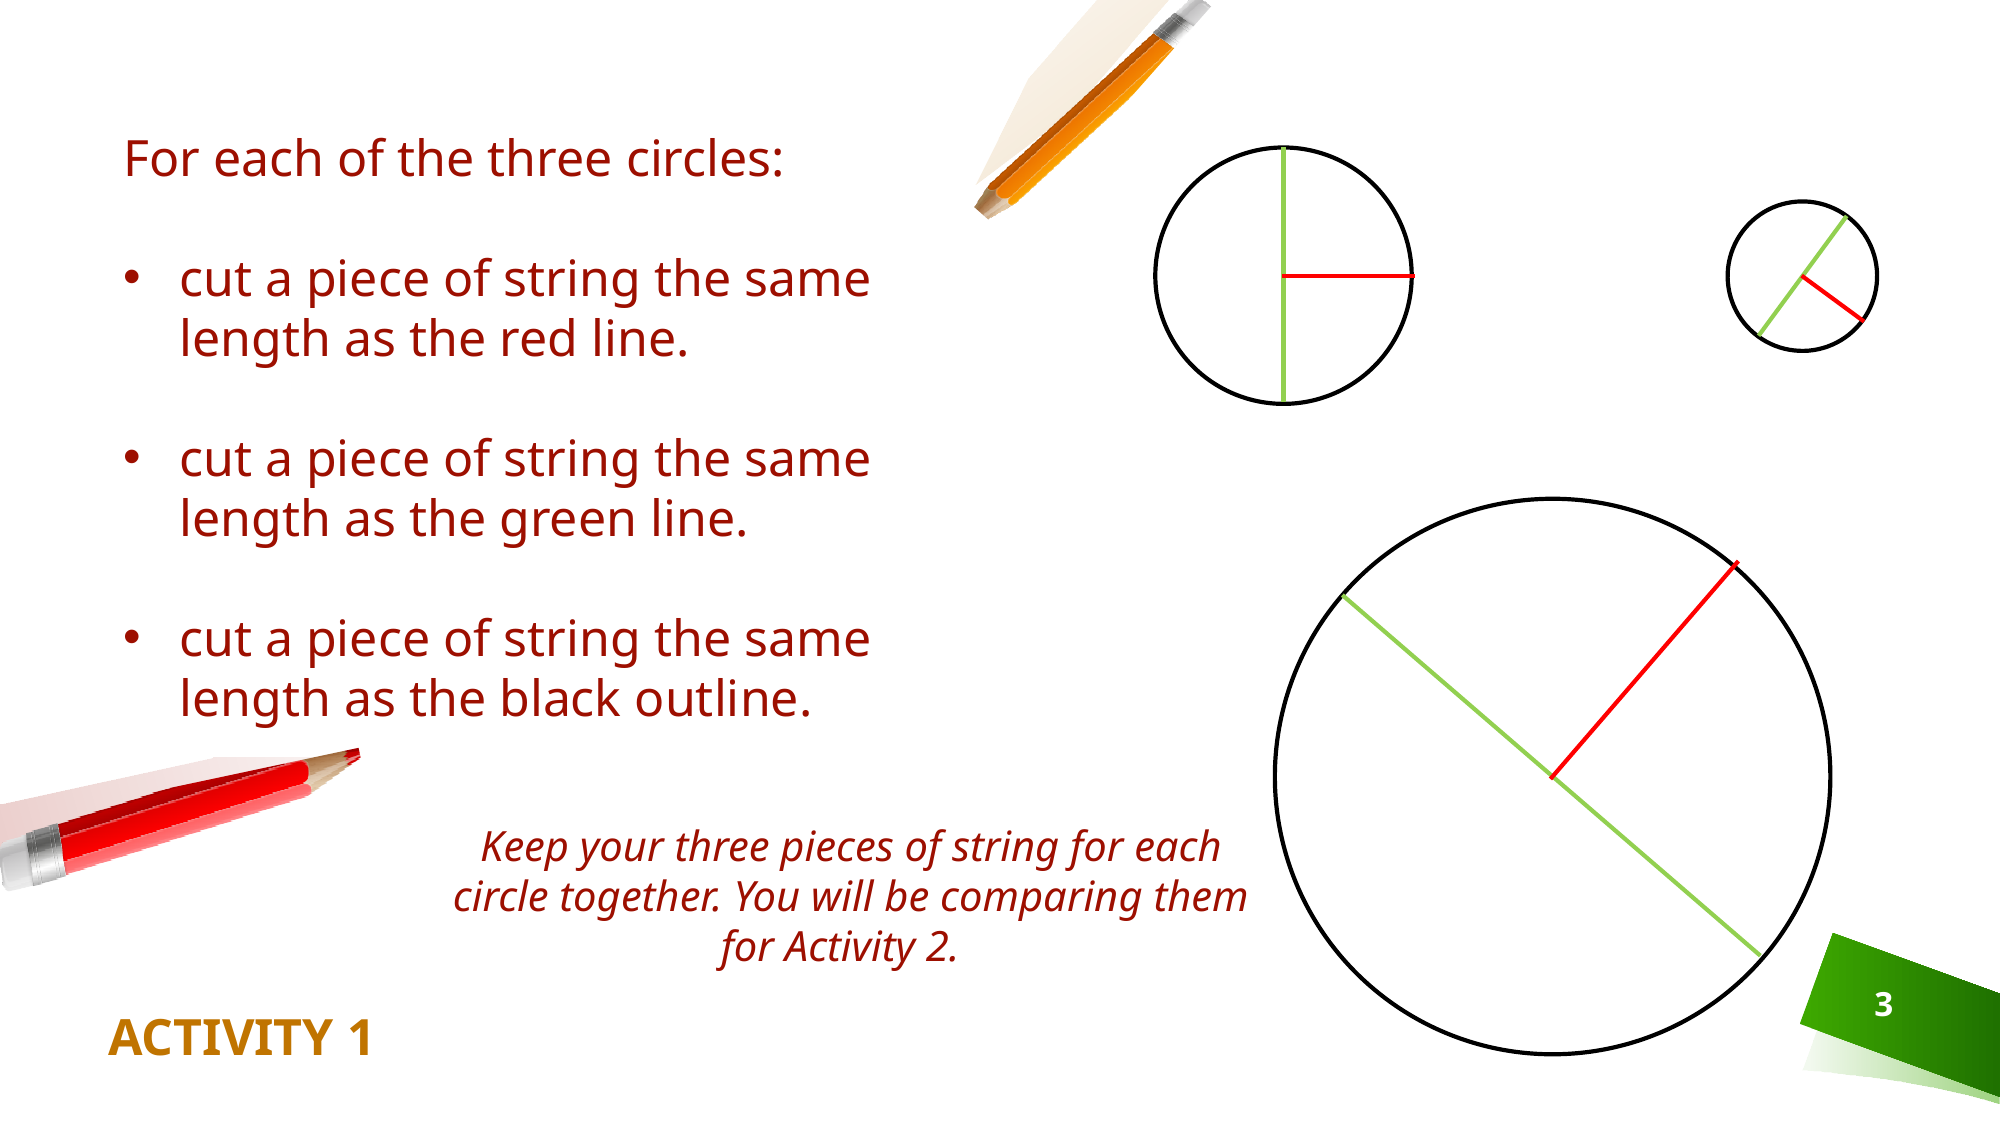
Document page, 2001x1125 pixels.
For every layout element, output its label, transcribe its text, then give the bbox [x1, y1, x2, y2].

text_box Keep your three pieces of string for each circle together. You will be comparing them for Activity 2. [427, 811, 1273, 1022]
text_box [1727, 201, 1879, 352]
footer ACTIVITY 1 [108, 1005, 542, 1066]
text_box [1273, 496, 1836, 1052]
text_box For each of the three circles: cut a piece of string the same length as the red line. cut a piece of string the same length as the green line. cut a piece of string the same length as the black outline. [108, 118, 999, 824]
slide_number 3 [1836, 975, 1937, 1036]
picture [0, 801, 326, 894]
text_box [1155, 147, 1415, 404]
picture [999, 0, 1217, 237]
